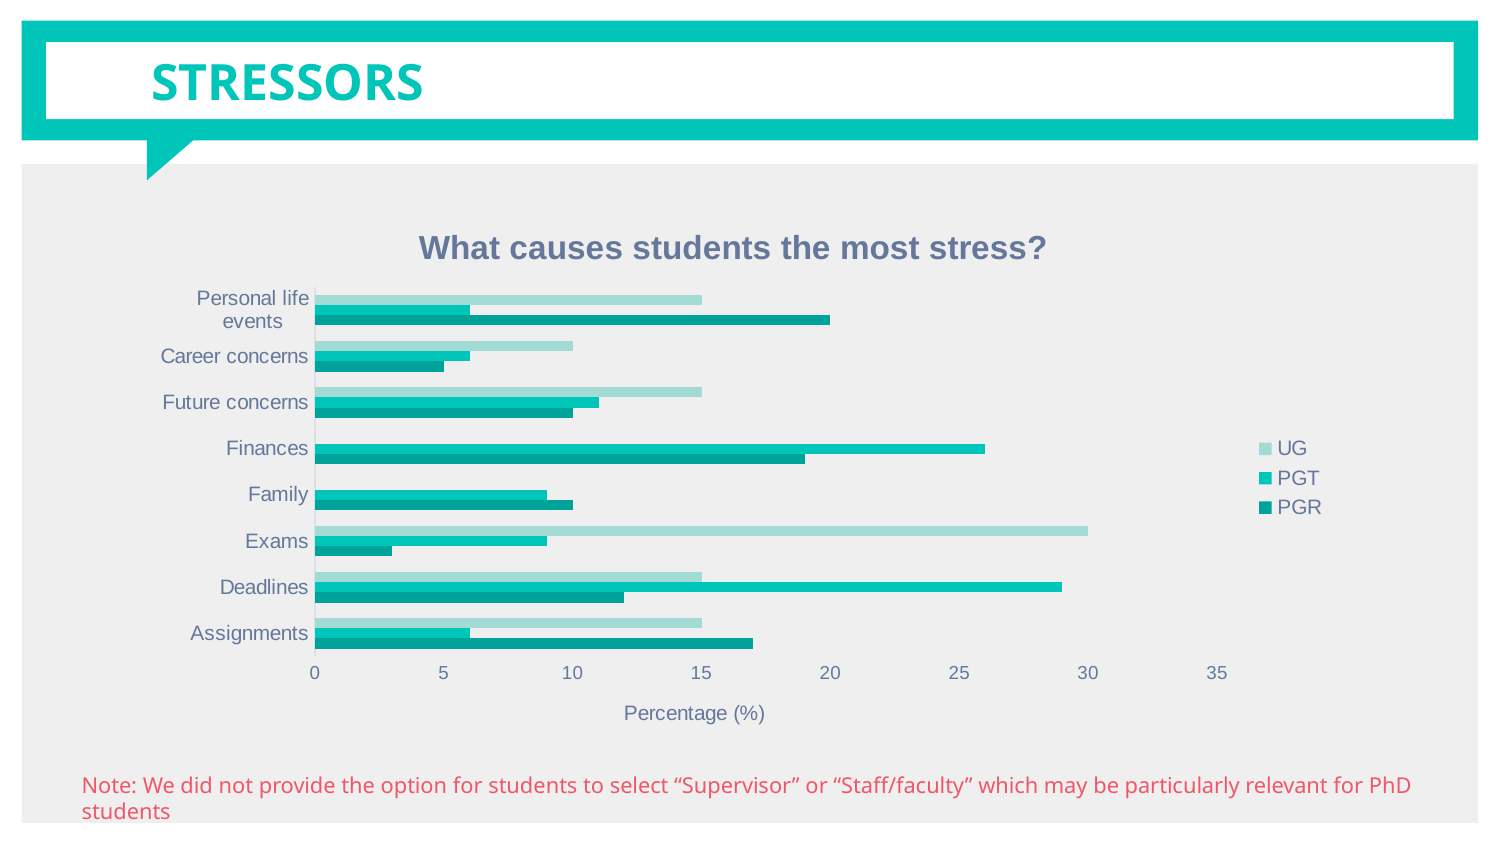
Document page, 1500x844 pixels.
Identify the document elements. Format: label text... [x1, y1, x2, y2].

list Note: We did not provide the option for students to select “Supervisor” or “Staff/faculty” which may be particularly relevant for PhD students [50, 756, 1441, 827]
title STRESSORS [136, 20, 1441, 141]
chart [136, 200, 1341, 757]
